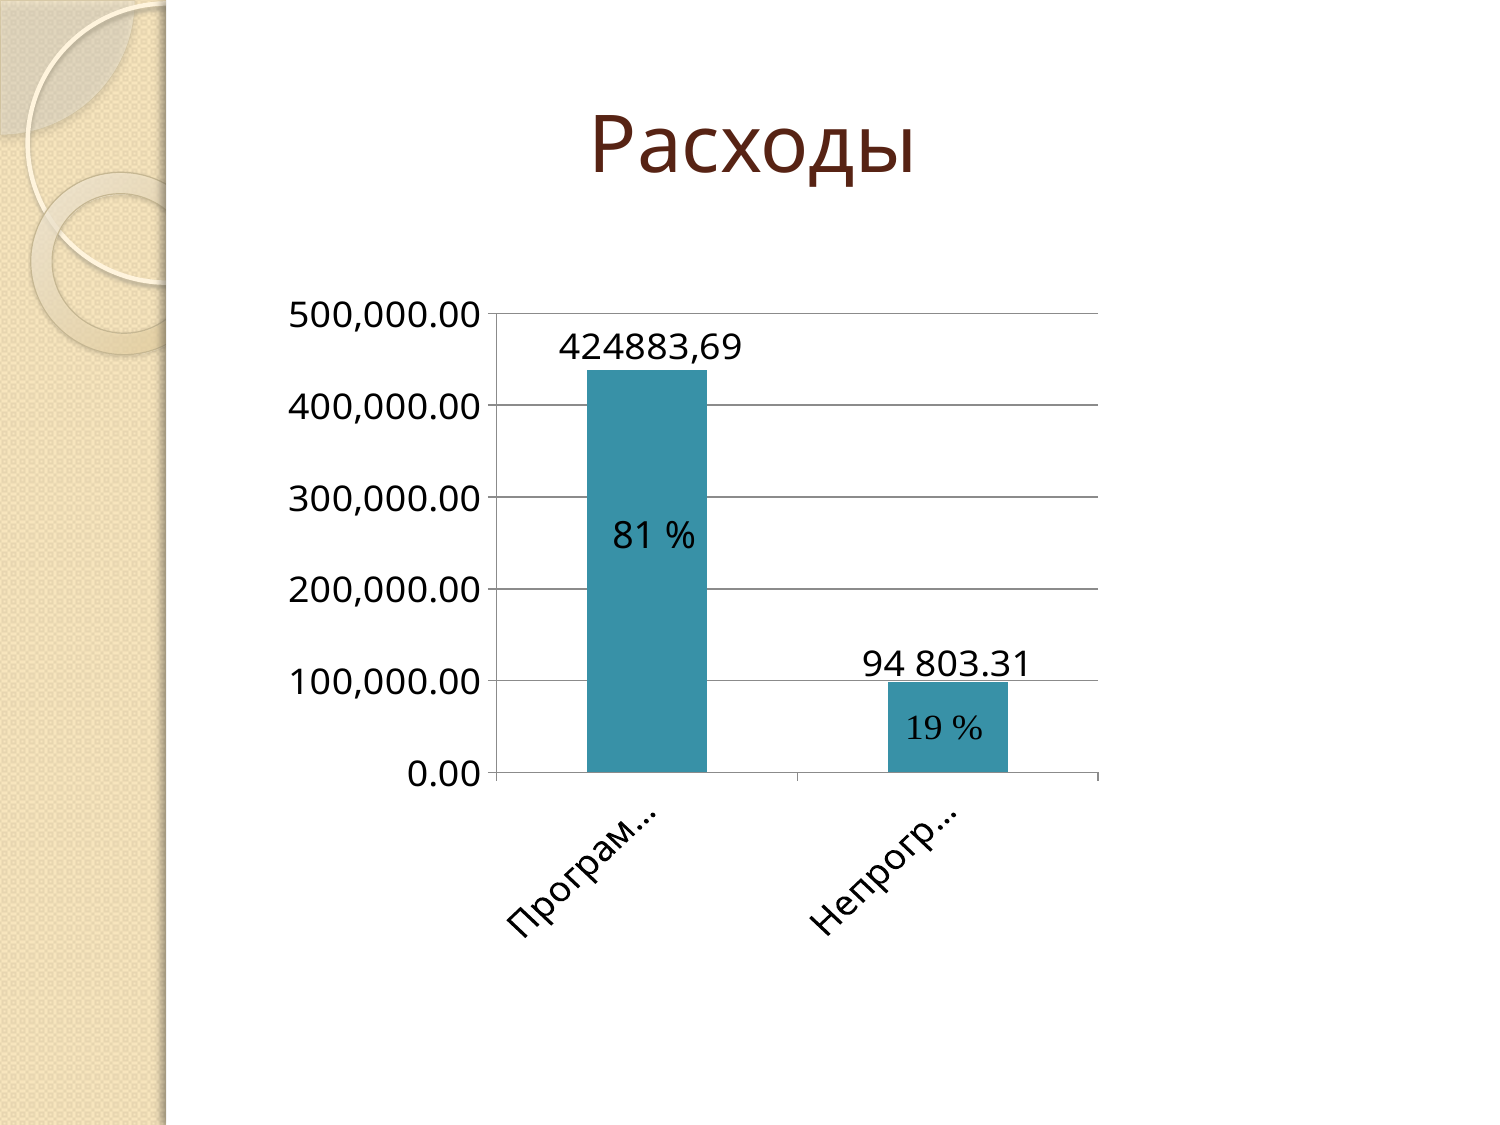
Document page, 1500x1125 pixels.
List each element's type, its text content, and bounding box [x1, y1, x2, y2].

chart [280, 280, 1282, 949]
title Расходы [574, 46, 973, 235]
